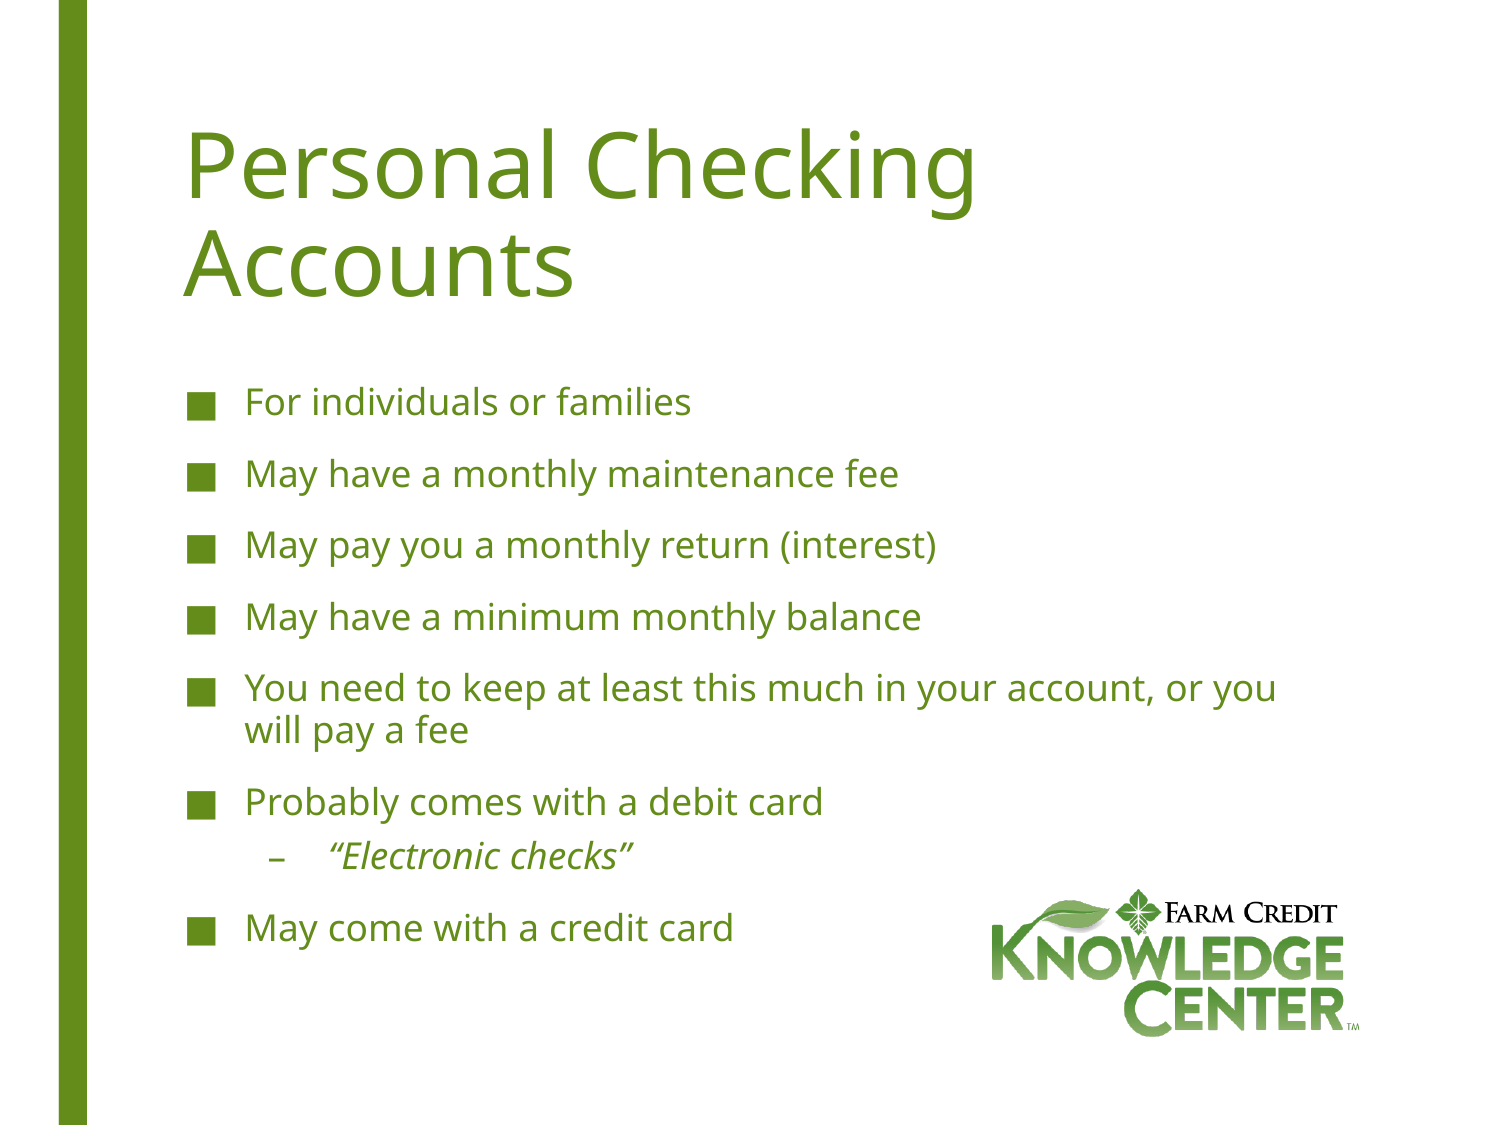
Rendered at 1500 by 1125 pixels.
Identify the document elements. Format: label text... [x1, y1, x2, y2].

picture [990, 887, 1362, 1038]
title Personal Checking Accounts [168, 112, 1351, 357]
list For individuals or families May have a monthly maintenance fee May pay you a monthly return (interest) May have a minimum monthly balance You need to keep at least this much in your account, or you will pay a fee Probably comes with a debit card “Electronic checks” May come with a credit card [168, 375, 1351, 963]
